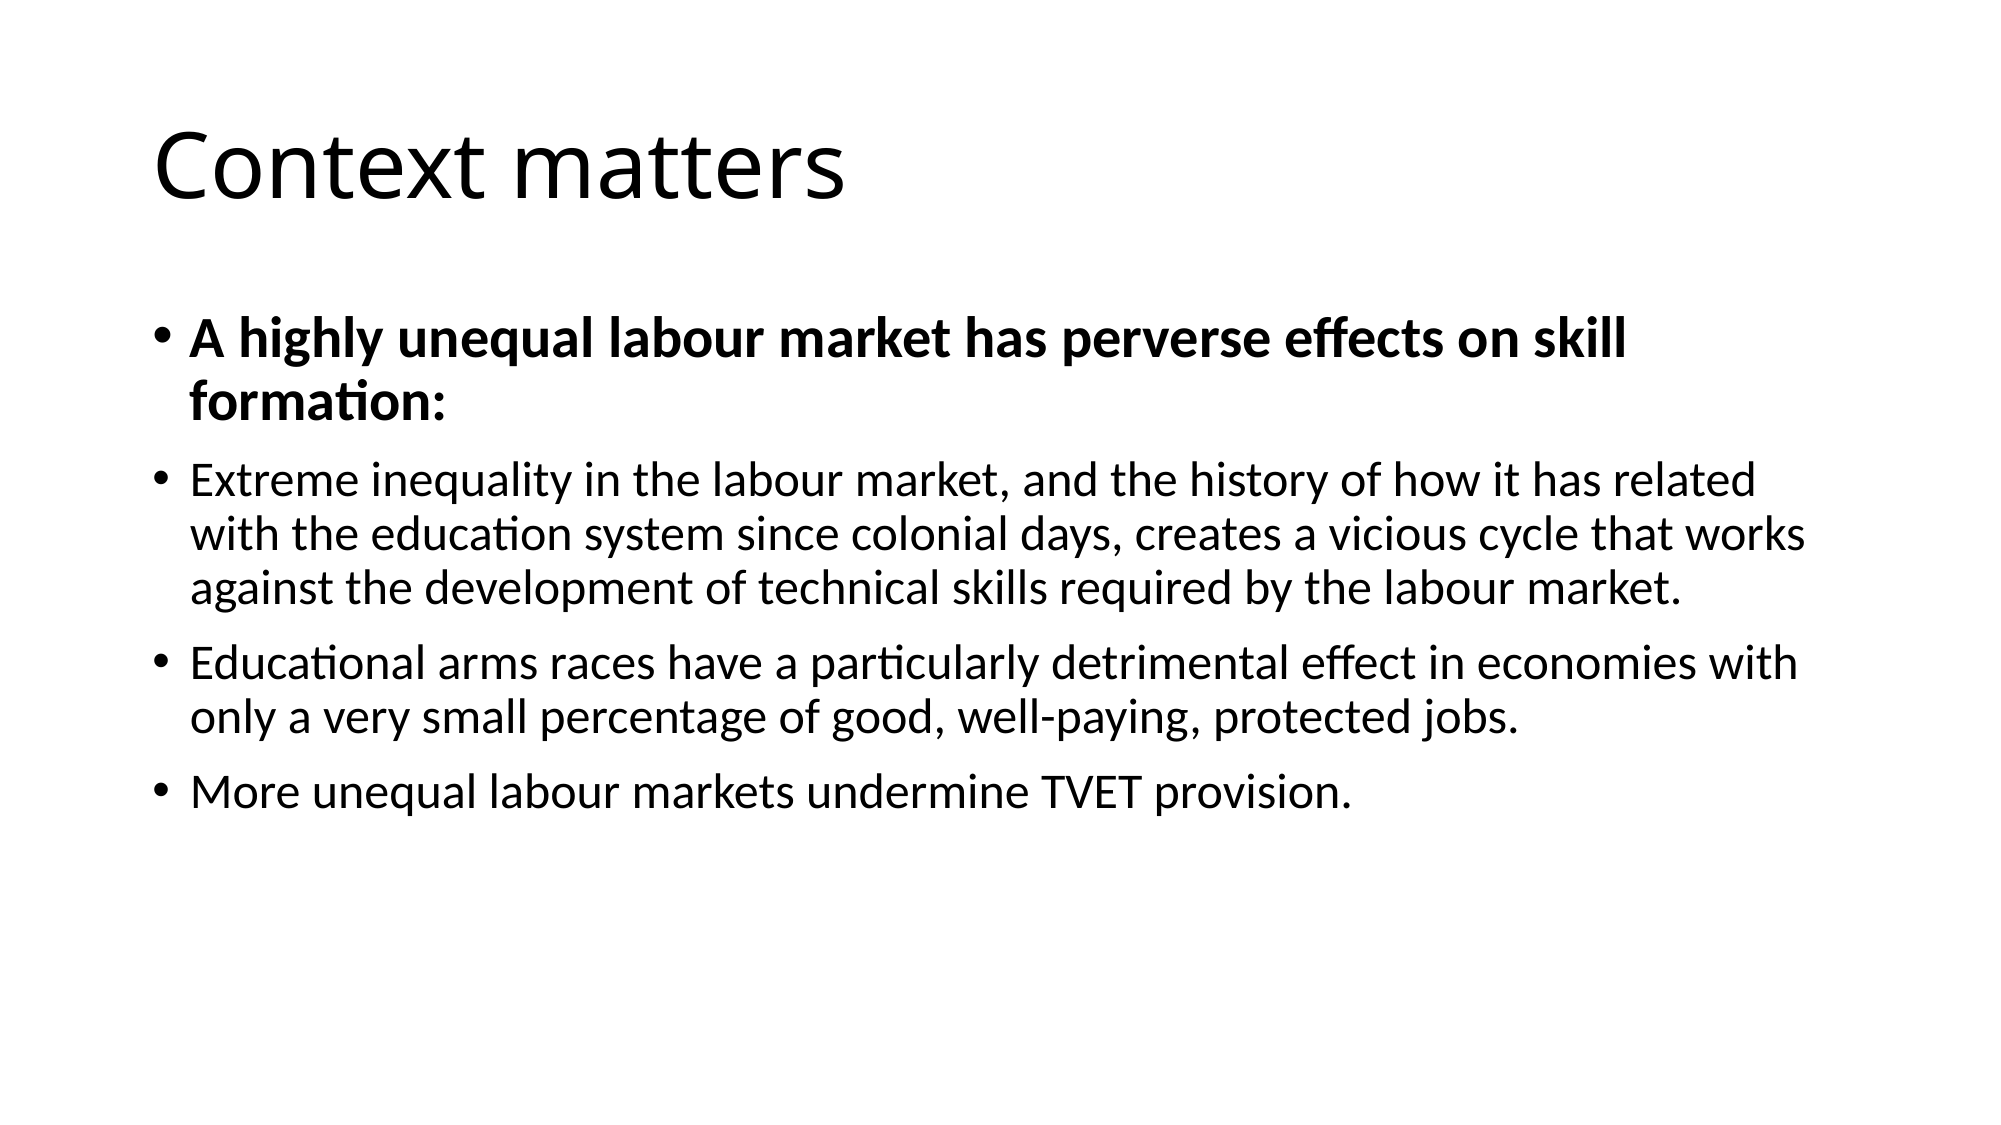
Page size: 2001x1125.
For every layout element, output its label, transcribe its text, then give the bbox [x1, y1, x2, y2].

list A highly unequal labour market has perverse effects on skill formation: Extreme inequality in the labour market, and the history of how it has related with the education system since colonial days, creates a vicious cycle that works against the development of technical skills required by the labour market. Educational arms races have a particularly detrimental effect in economies with only a very small percentage of good, well-paying, protected jobs. More unequal labour markets undermine TVET provision. [137, 299, 1863, 1014]
title Context matters [137, 59, 1863, 278]
